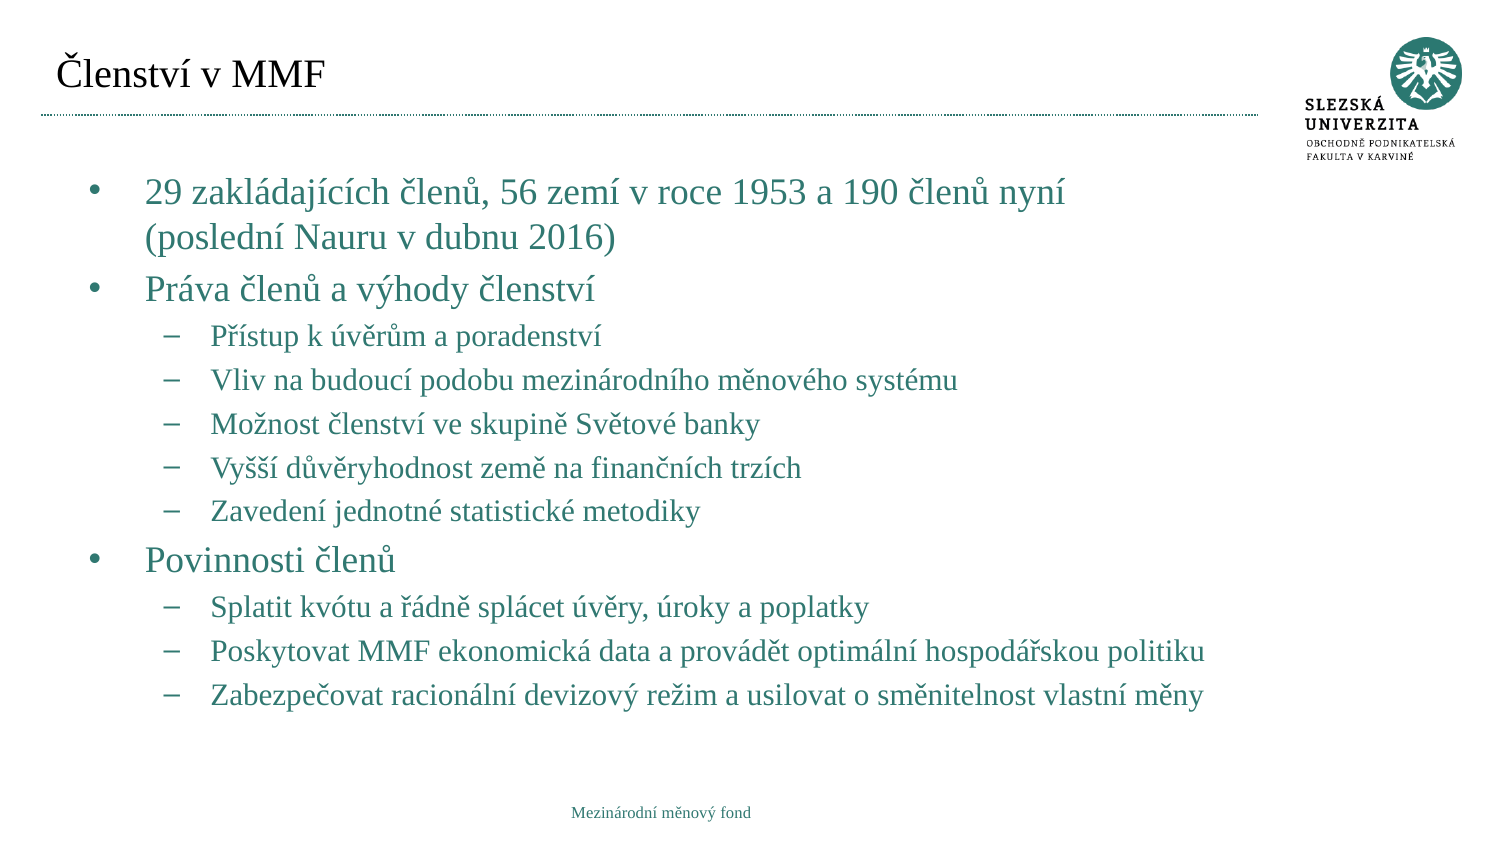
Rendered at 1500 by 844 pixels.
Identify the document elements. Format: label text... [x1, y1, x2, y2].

title Členství v MMF [41, 43, 1258, 104]
list 29 zakládajících členů, 56 zemí v roce 1953 a 190 členů nyní (poslední Nauru v dubnu 2016) Práva členů a výhody členství Přístup k úvěrům a poradenství Vliv na budoucí podobu mezinárodního měnového systému Možnost členství ve skupině Světové banky Vyšší důvěryhodnost země na finančních trzích Zavedení jednotné statistické metodiky Povinnosti členů Splatit kvótu a řádně splácet úvěry, úroky a poplatky Poskytovat MMF ekonomická data a provádět optimální hospodářskou politiku Zabezpečovat racionální devizový režim a usilovat o směnitelnost vlastní měny [73, 159, 1258, 777]
picture [1305, 37, 1462, 160]
text_box [442, 776, 1058, 811]
